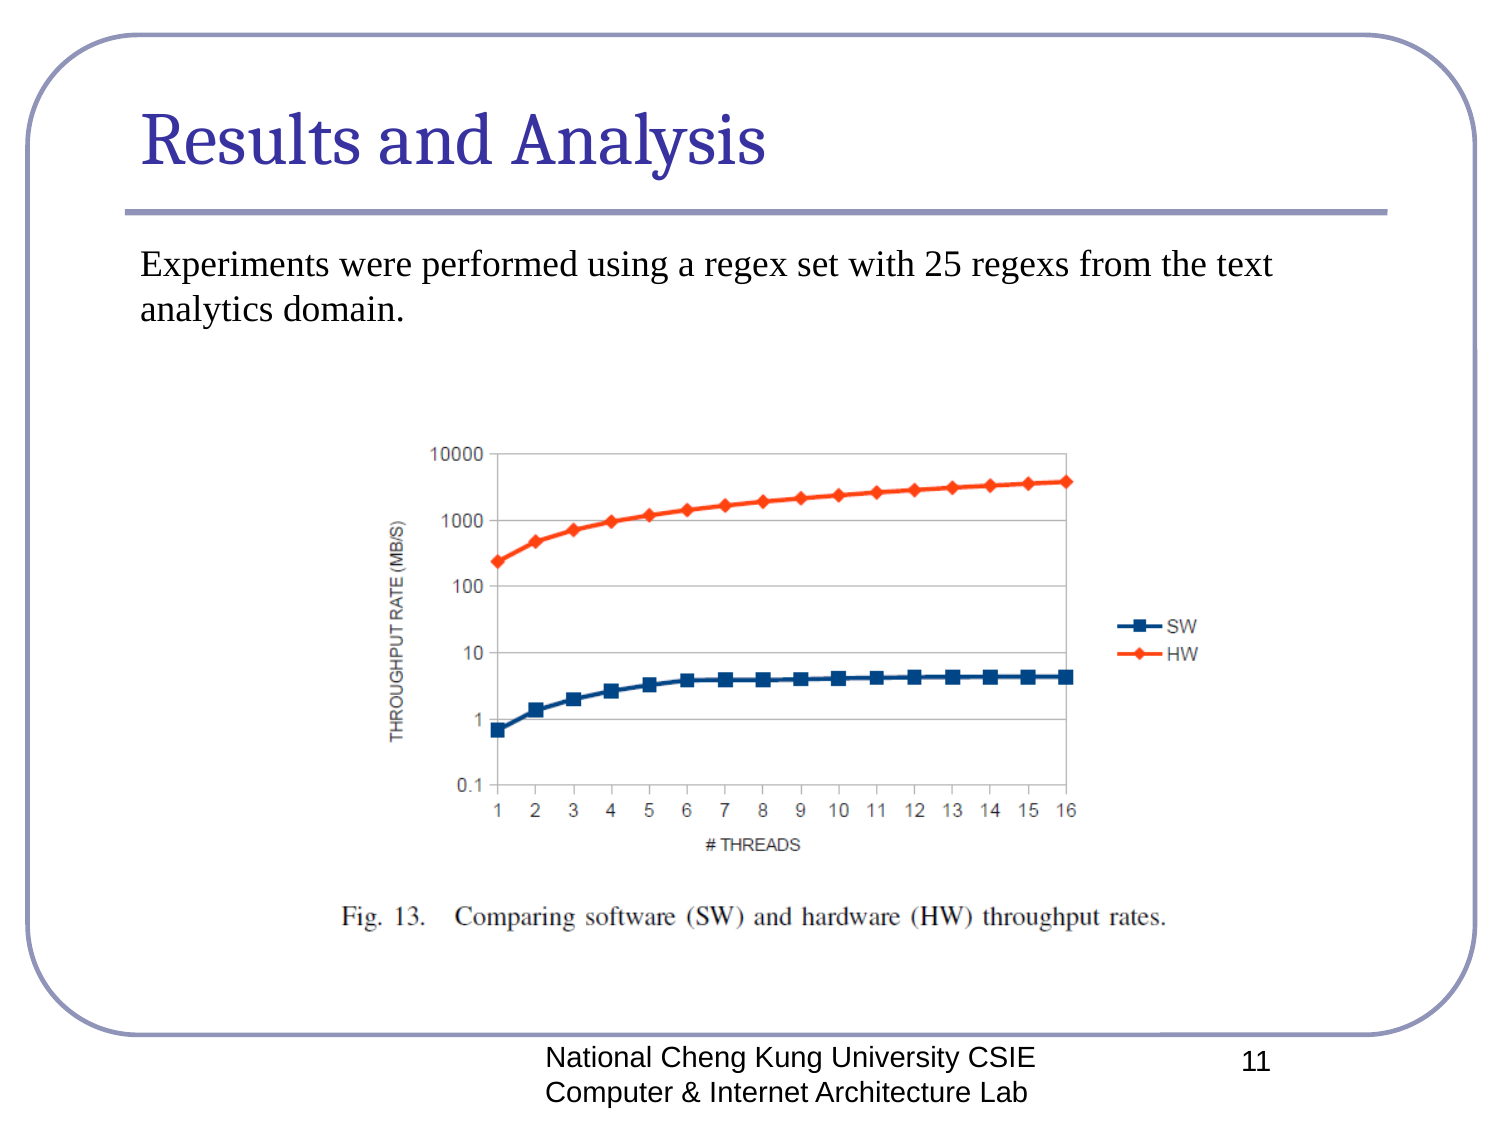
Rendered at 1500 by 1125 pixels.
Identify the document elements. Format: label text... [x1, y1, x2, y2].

footer National Cheng Kung University CSIE Computer & Internet Architecture Lab [466, 1030, 1117, 1107]
list Experiments were performed using a regex set with 25 regexs from the text analytics domain. [125, 231, 1388, 975]
slide_number 11 [1124, 1034, 1388, 1111]
title Results and Analysis [125, 90, 1388, 188]
picture [294, 408, 1219, 953]
